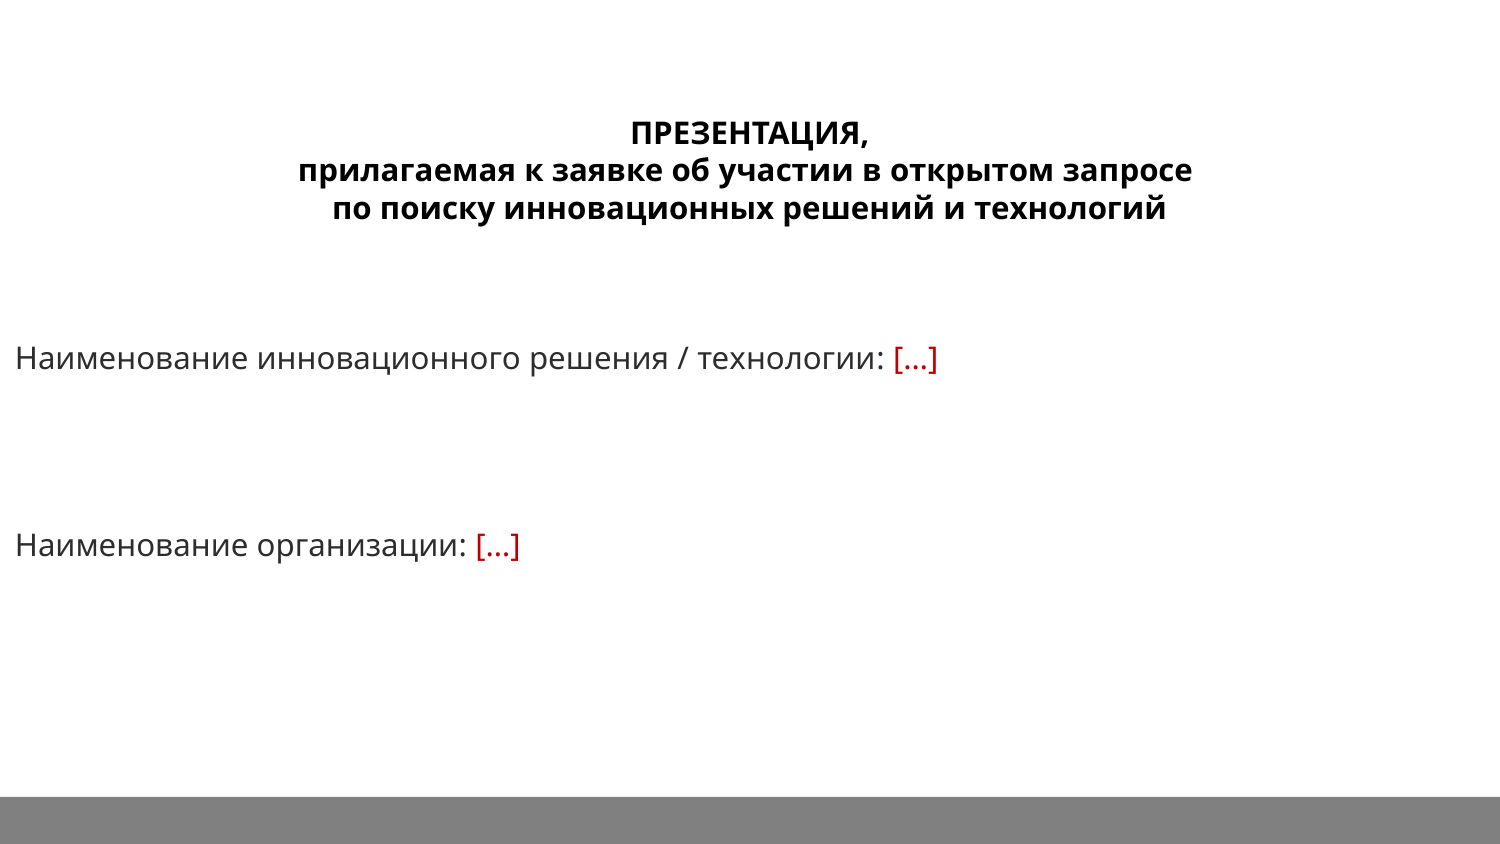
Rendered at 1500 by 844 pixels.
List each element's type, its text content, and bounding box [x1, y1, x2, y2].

text_box [0, 796, 1500, 844]
text_box ПРЕЗЕНТАЦИЯ, прилагаемая к заявке об участии в открытом запросе по поиску инновационных решений и технологий Наименование инновационного решения / технологии: […] Наименование организации: […] [0, 68, 1500, 645]
